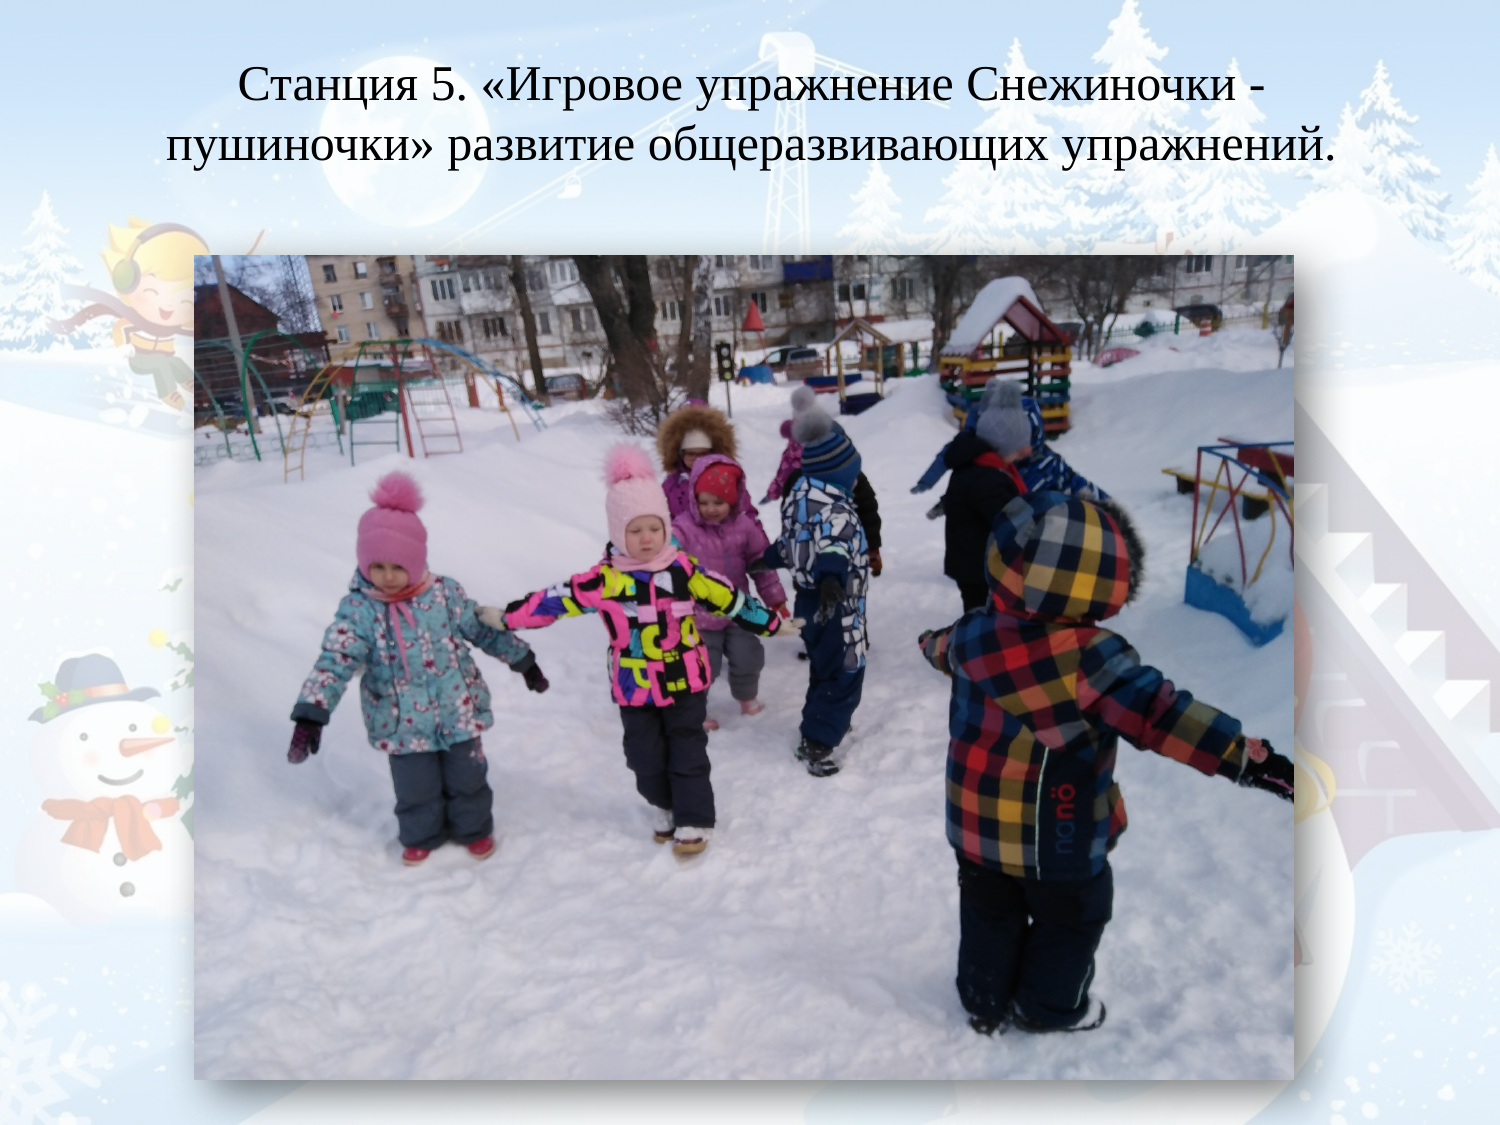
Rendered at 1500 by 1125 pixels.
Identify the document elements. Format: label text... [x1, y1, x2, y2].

title Станция 5. «Игровое упражнение Снежиночки - пушиночки» развитие общеразвивающих упражнений. [76, 42, 1427, 231]
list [194, 255, 1294, 1080]
